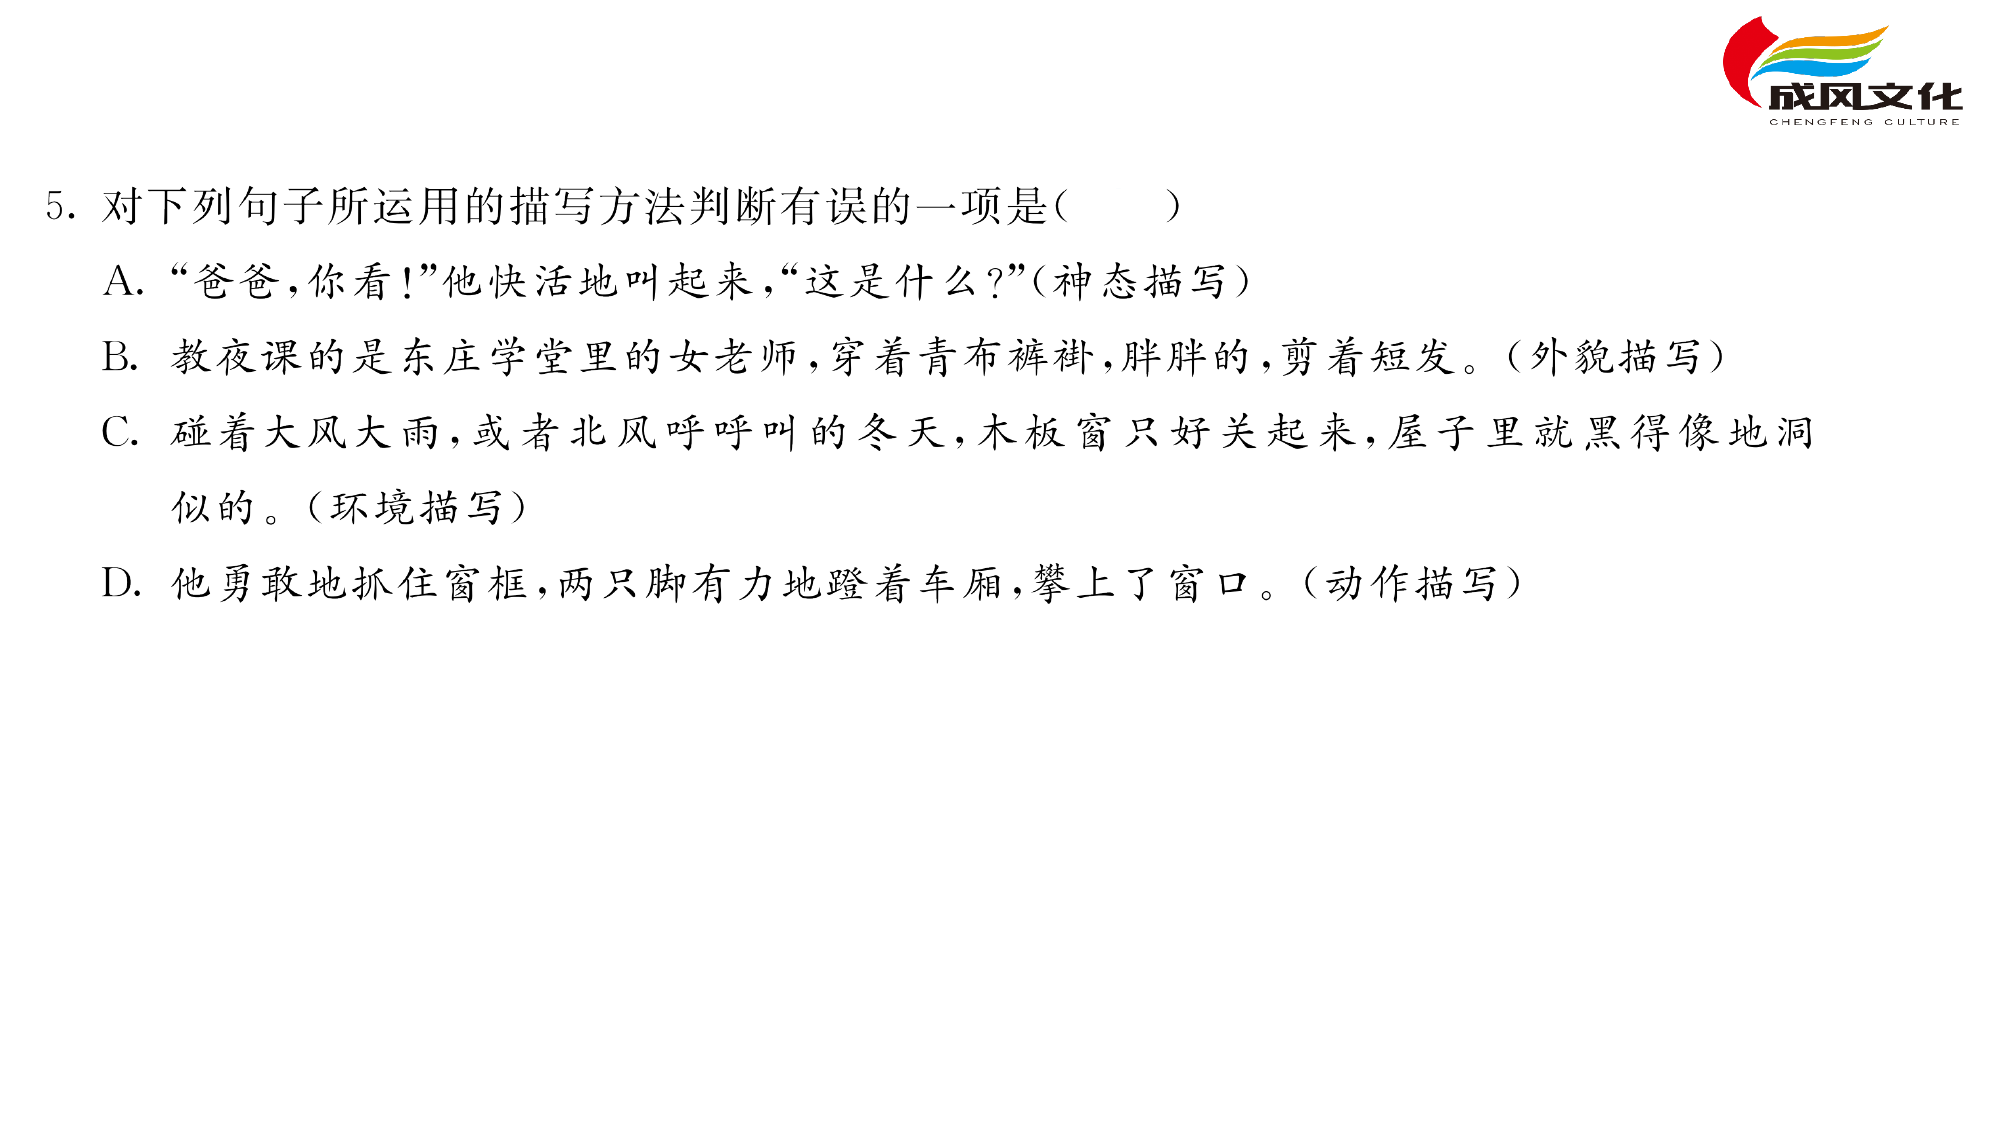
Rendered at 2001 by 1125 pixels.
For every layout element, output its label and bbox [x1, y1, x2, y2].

picture [43, 172, 1933, 618]
picture [1708, 0, 1986, 136]
